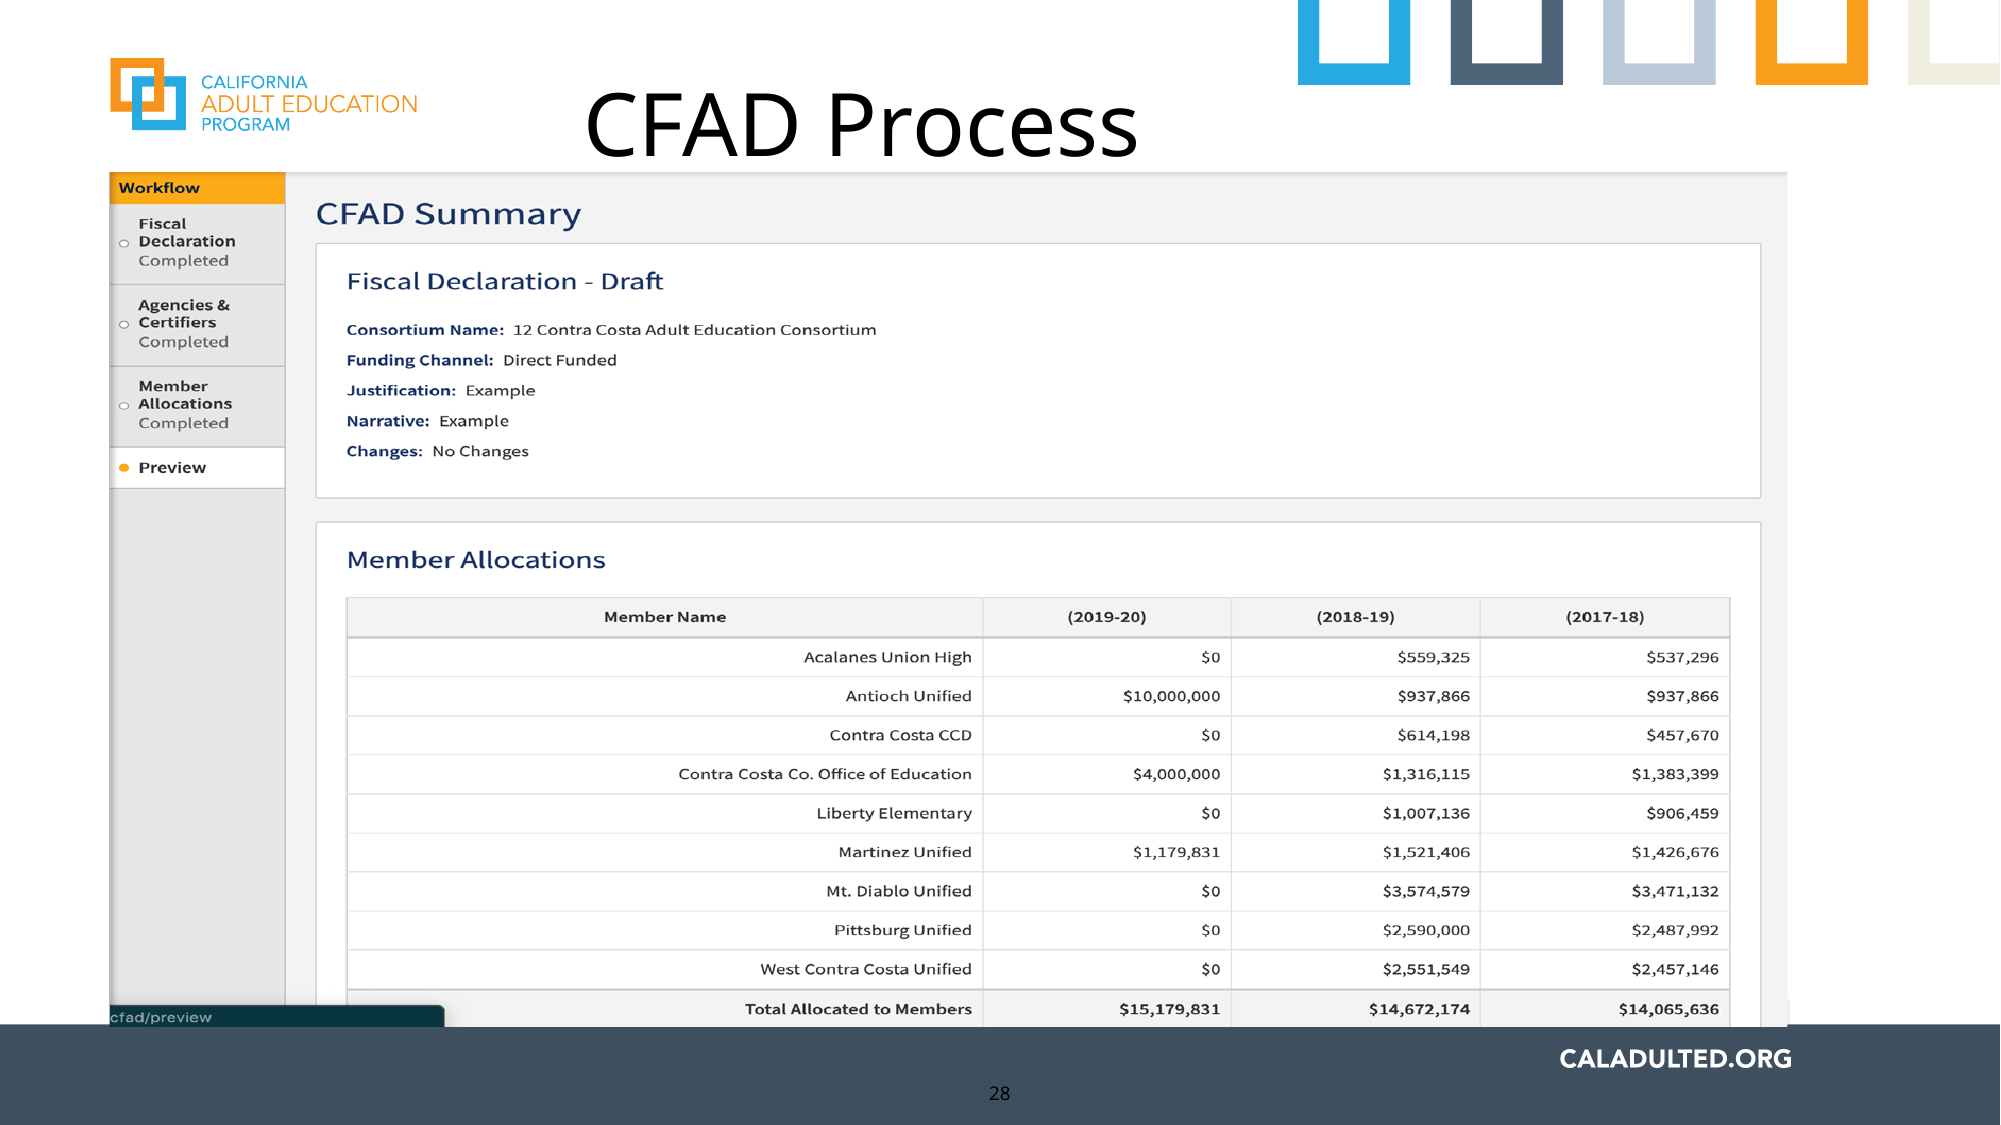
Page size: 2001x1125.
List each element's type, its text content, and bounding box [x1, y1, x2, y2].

slide_number 28 [980, 1072, 1022, 1113]
title CFAD Process [574, 11, 2000, 231]
picture [0, 0, 2000, 1125]
